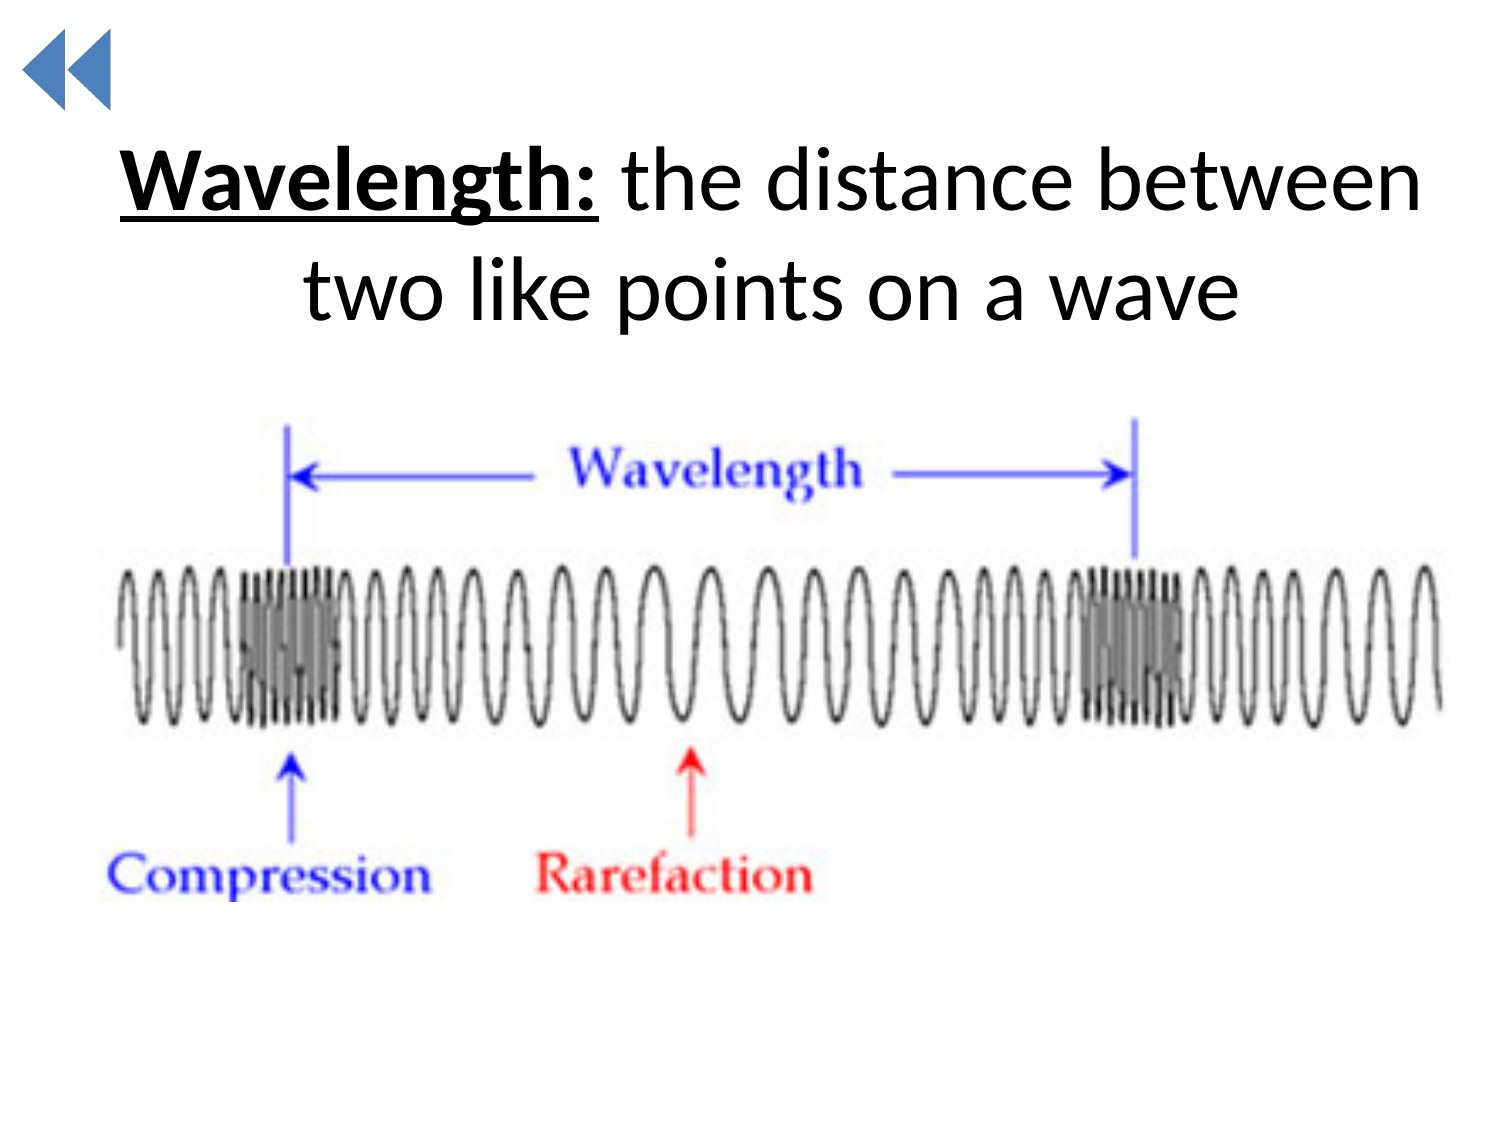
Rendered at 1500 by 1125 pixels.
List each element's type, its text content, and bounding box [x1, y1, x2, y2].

text_box Wavelength: the distance between two like points on a wave [54, 70, 1492, 388]
text_box [0, 0, 140, 140]
picture [99, 287, 1451, 1031]
